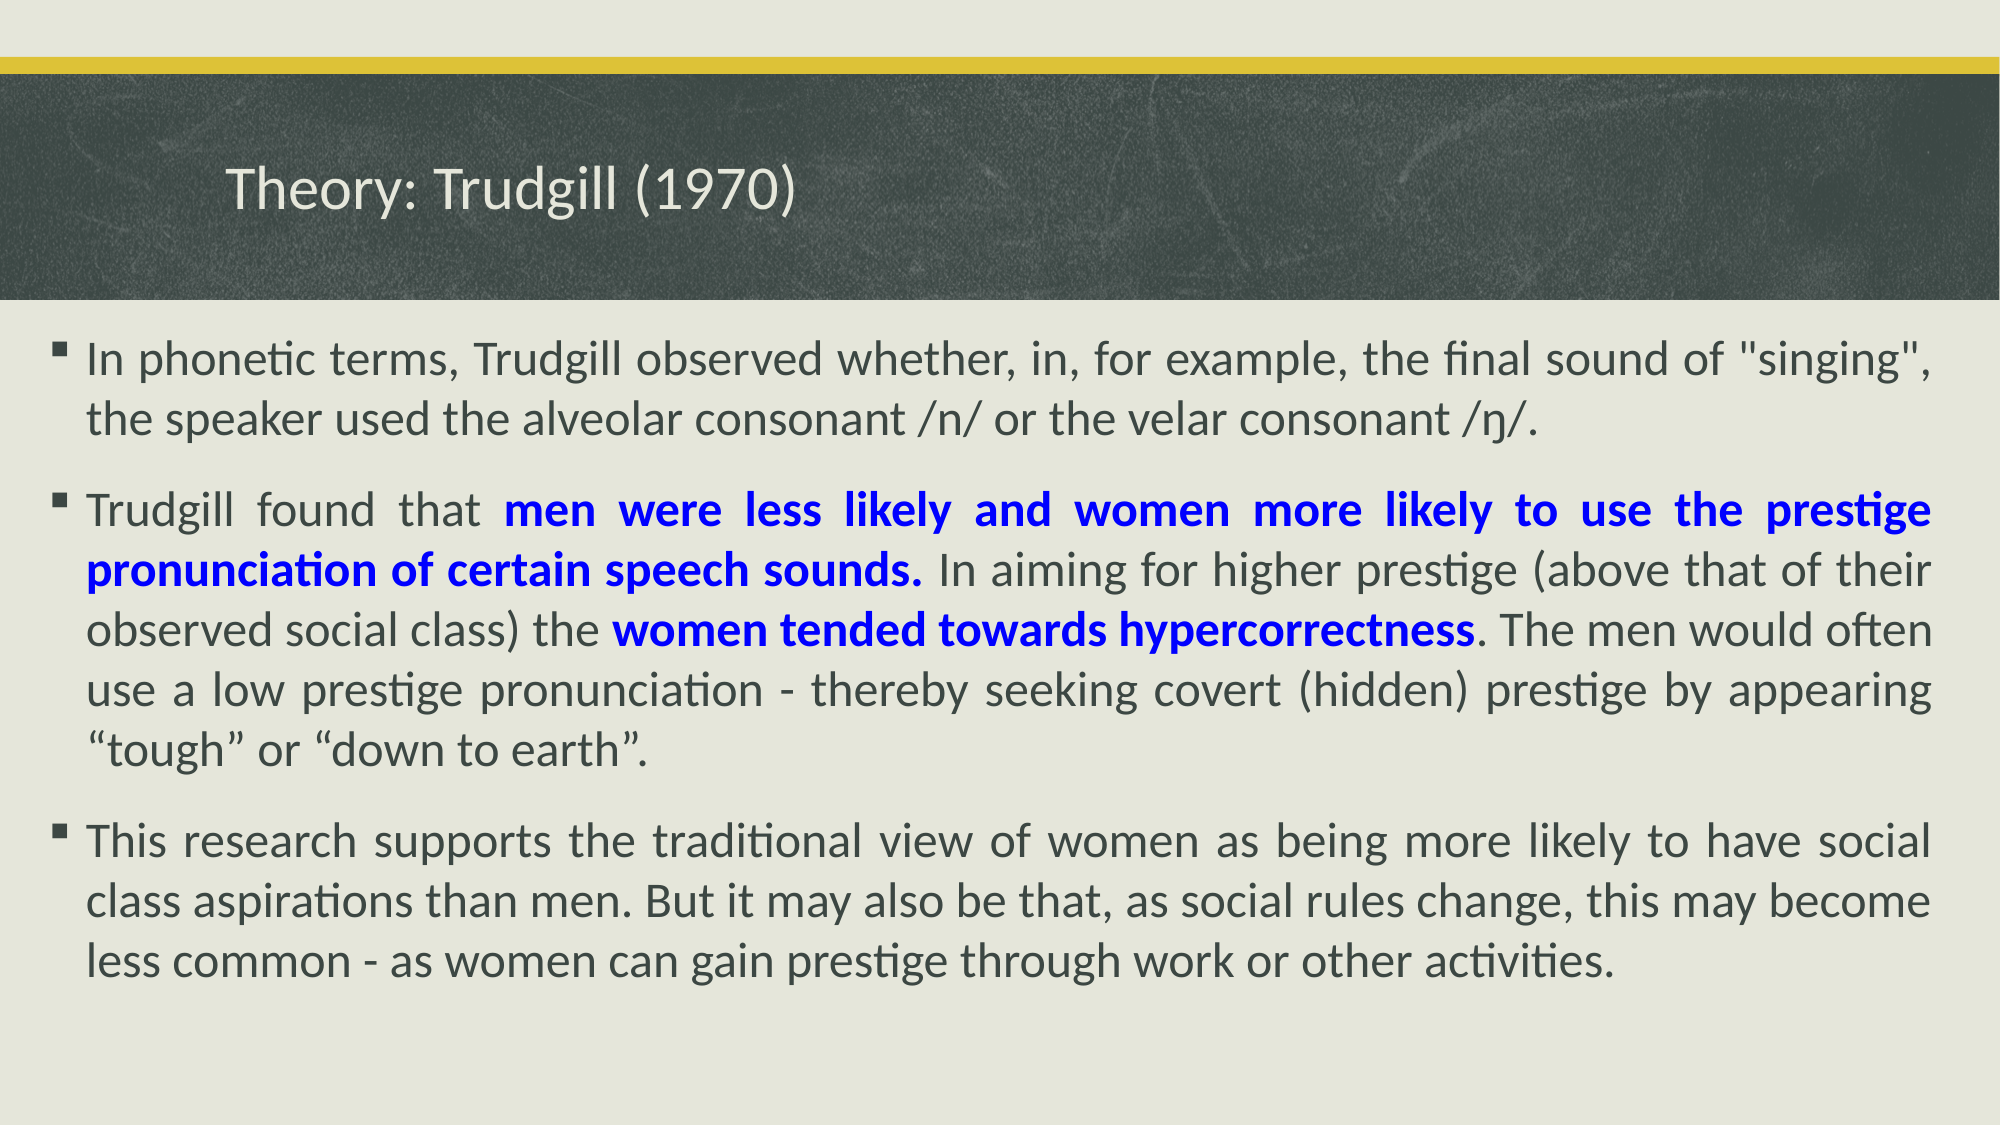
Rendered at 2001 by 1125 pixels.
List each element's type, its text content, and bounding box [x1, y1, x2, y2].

picture [0, 74, 2000, 300]
list In phonetic terms, Trudgill observed whether, in, for example, the final sound of "singing", the speaker used the alveolar consonant /n/ or the velar consonant /ŋ/. Trudgill found that men were less likely and women more likely to use the prestige pronunciation of certain speech sounds. In aiming for higher prestige (above that of their observed social class) the women tended towards hypercorrectness. The men would often use a low prestige pronunciation - thereby seeking covert (hidden) prestige by appearing “tough” or “down to earth”. This research supports the traditional view of women as being more likely to have social class aspirations than men. But it may also be that, as social rules change, this may become less common - as women can gain prestige through work or other activities. [33, 317, 1949, 1097]
title Theory: Trudgill (1970) [210, 76, 1790, 300]
